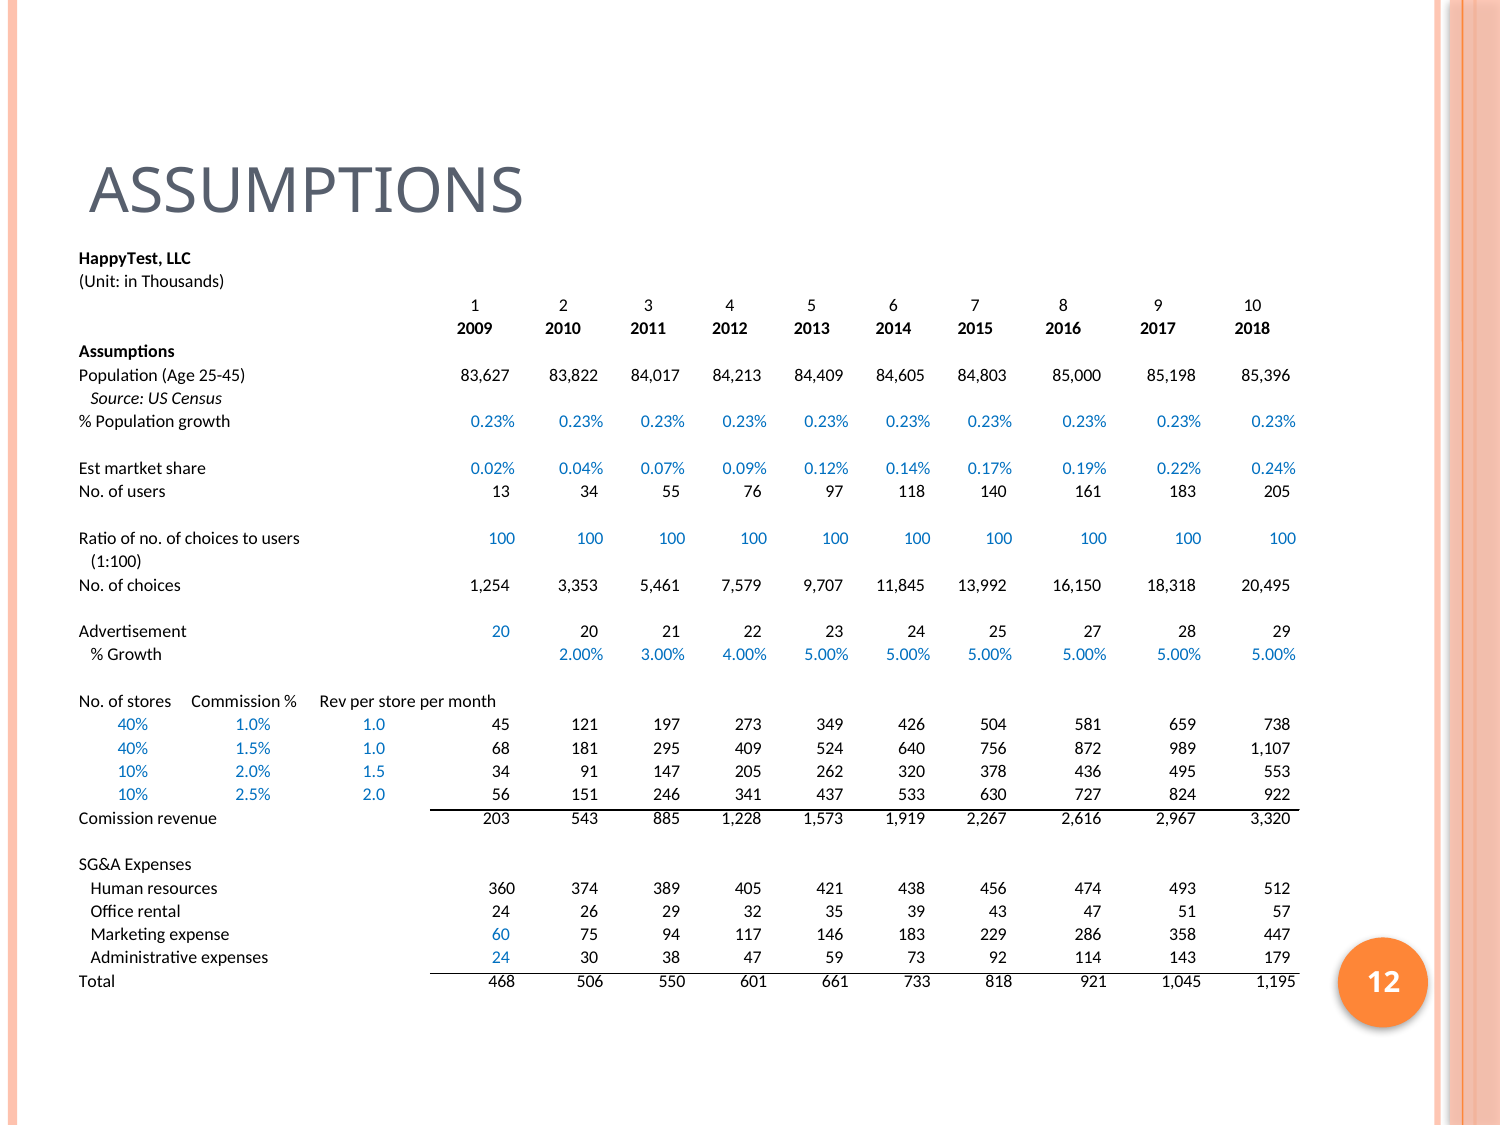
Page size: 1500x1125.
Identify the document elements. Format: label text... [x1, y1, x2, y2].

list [74, 249, 1301, 999]
title Assumptions [75, 45, 1300, 233]
slide_number 12 [1333, 940, 1434, 1027]
